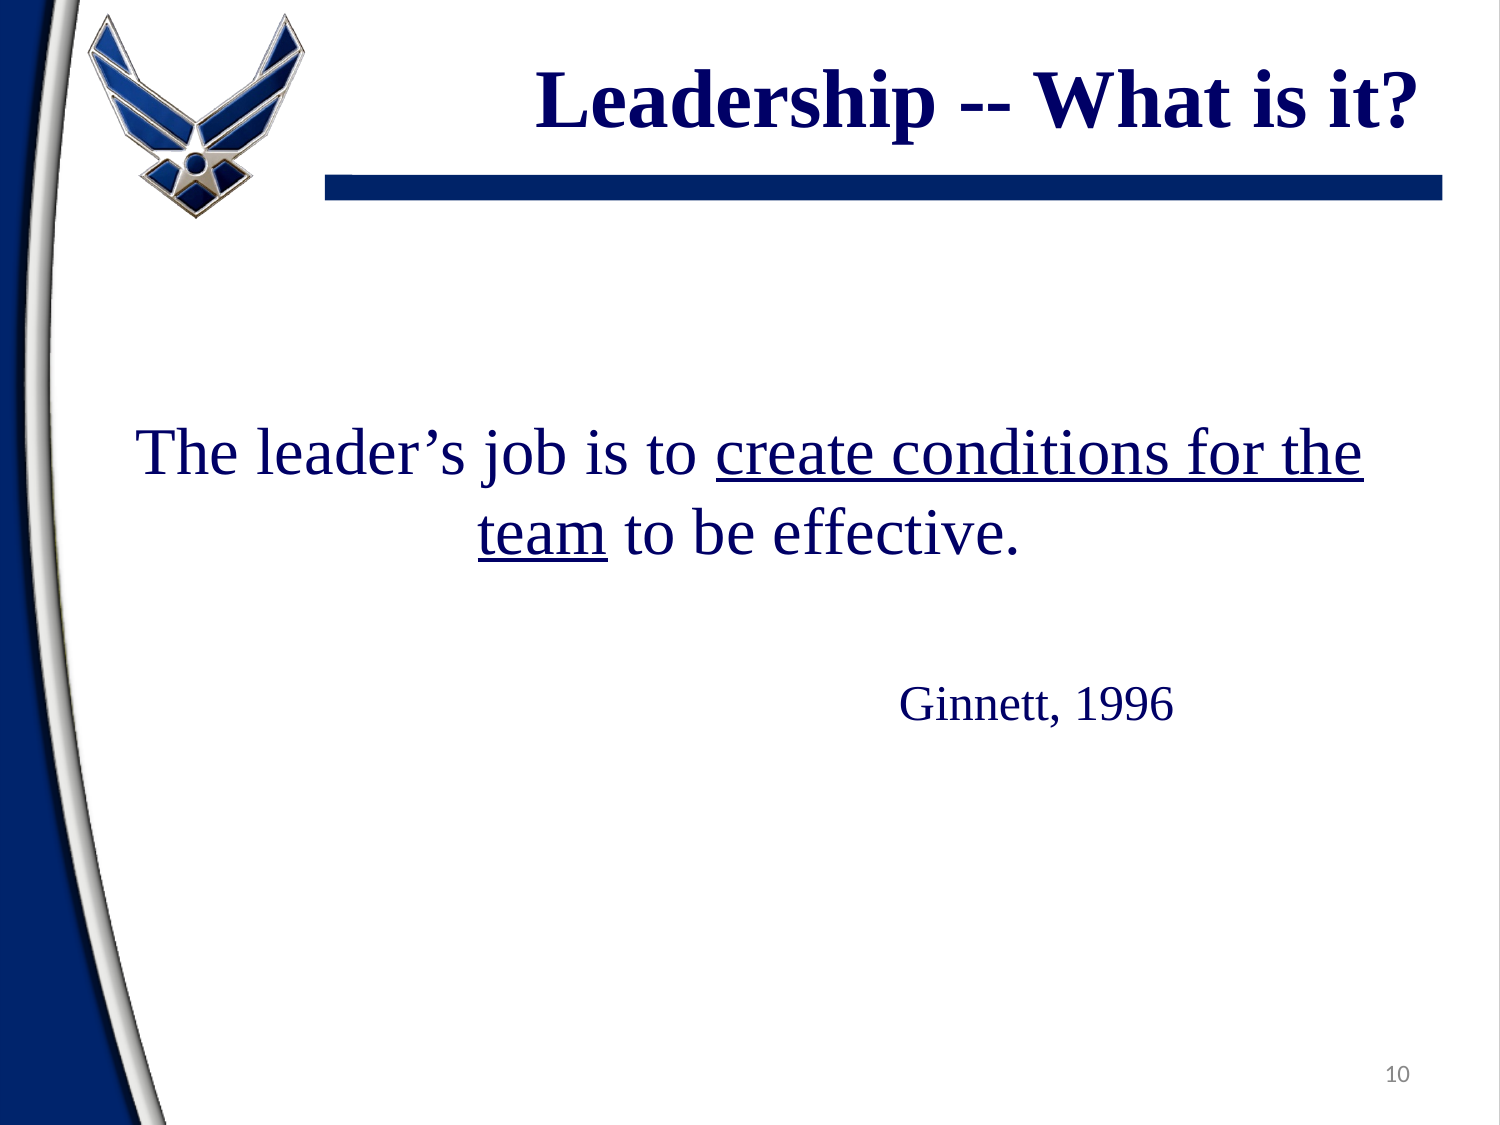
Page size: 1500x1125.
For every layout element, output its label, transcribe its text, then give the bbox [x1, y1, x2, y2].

picture [0, 0, 1500, 1125]
slide_number 10 [1074, 1042, 1425, 1103]
list The leader’s job is to create conditions for the team to be effective. Ginnett, 1996 [112, 399, 1388, 726]
title Leadership -- What is it? [87, 0, 1438, 188]
